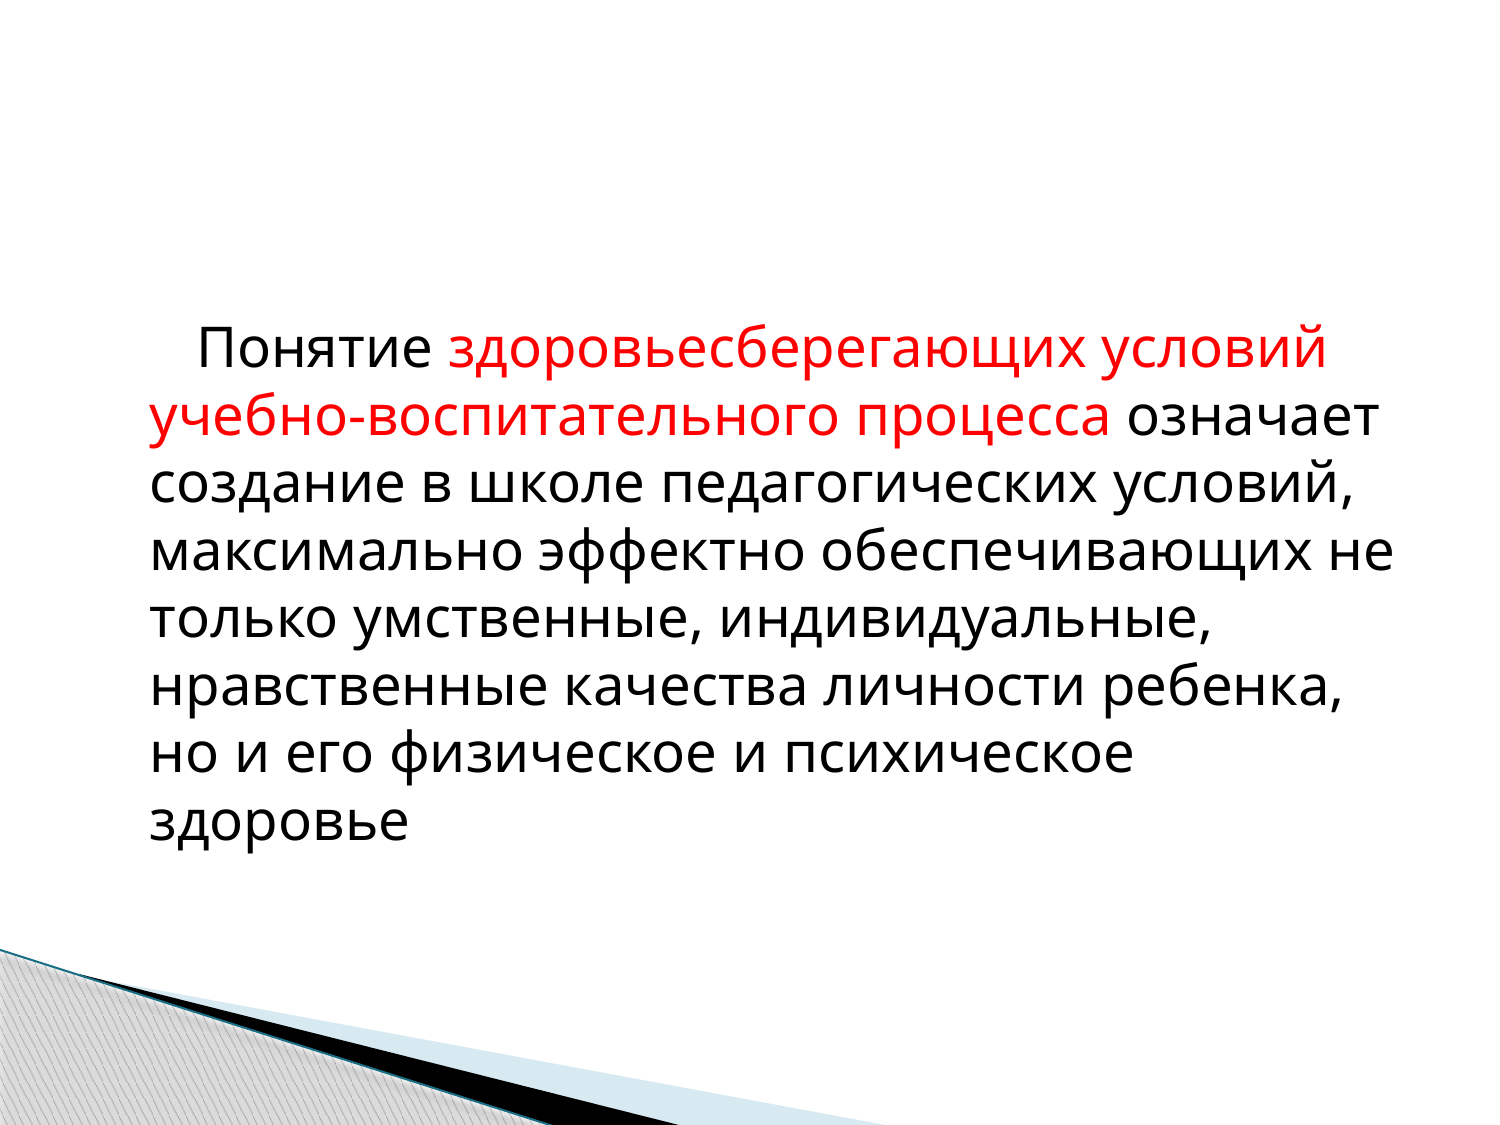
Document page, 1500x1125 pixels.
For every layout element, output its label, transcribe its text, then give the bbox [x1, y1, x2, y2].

list Понятие здоровьесберегающих условий учебно-воспитательного процесса означает создание в школе педагогических условий, максимально эффектно обеспечивающих не только умственные, индивидуальные, нравственные качества личности ребенка, но и его физическое и психическое здоровье [75, 152, 1425, 986]
